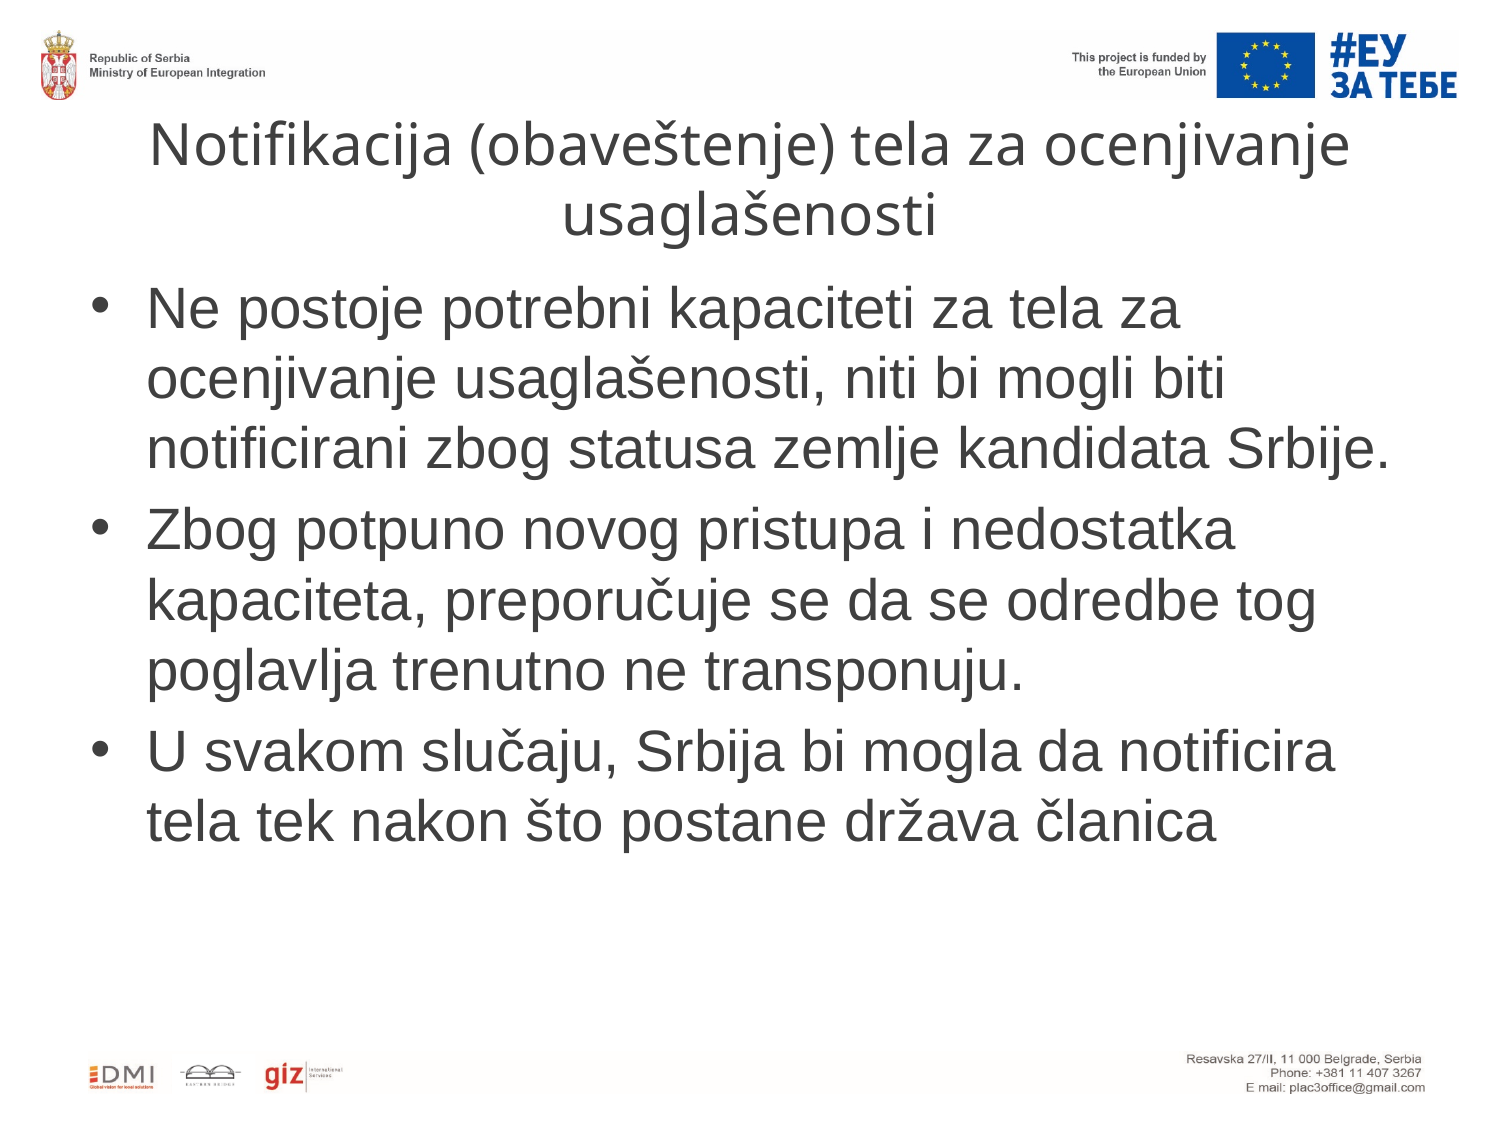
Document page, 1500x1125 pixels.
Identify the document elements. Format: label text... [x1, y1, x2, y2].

picture [88, 1051, 1425, 1094]
list Ne postoje potrebni kapaciteti za tela za ocenjivanje usaglašenosti, niti bi mogli biti notificirani zbog statusa zemlje kandidata Srbije. Zbog potpuno novog pristupa i nedostatka kapaciteta, preporučuje se da se odredbe tog poglavlja trenutno ne transponuju. U svakom slučaju, Srbija bi mogla da notificira tela tek nakon što postane država članica [75, 262, 1425, 1047]
picture [41, 30, 1459, 100]
title Notifikacija (obaveštenje) tela za ocenjivanje usaglašenosti [75, 99, 1425, 262]
